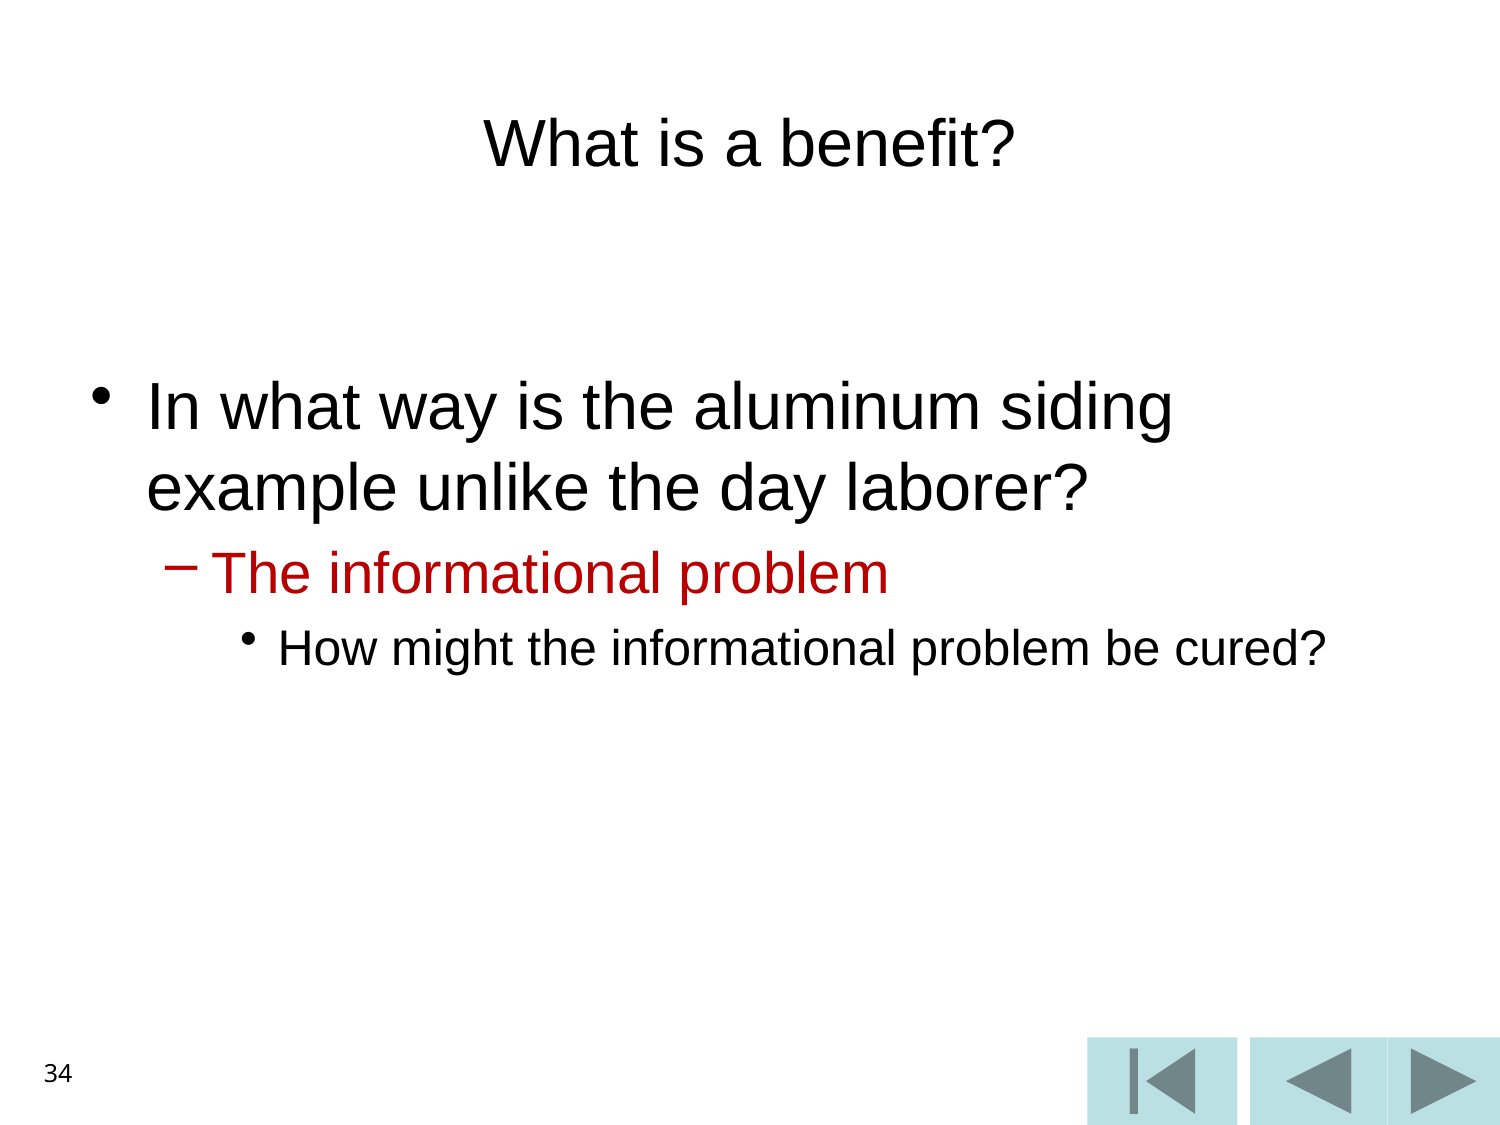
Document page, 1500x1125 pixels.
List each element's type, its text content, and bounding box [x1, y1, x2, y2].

title What is a benefit? [34, 40, 1466, 241]
slide_number 34 [0, 1049, 88, 1125]
list In what way is the aluminum siding example unlike the day laborer? The informational problem How might the informational problem be cured? [75, 262, 1425, 1005]
